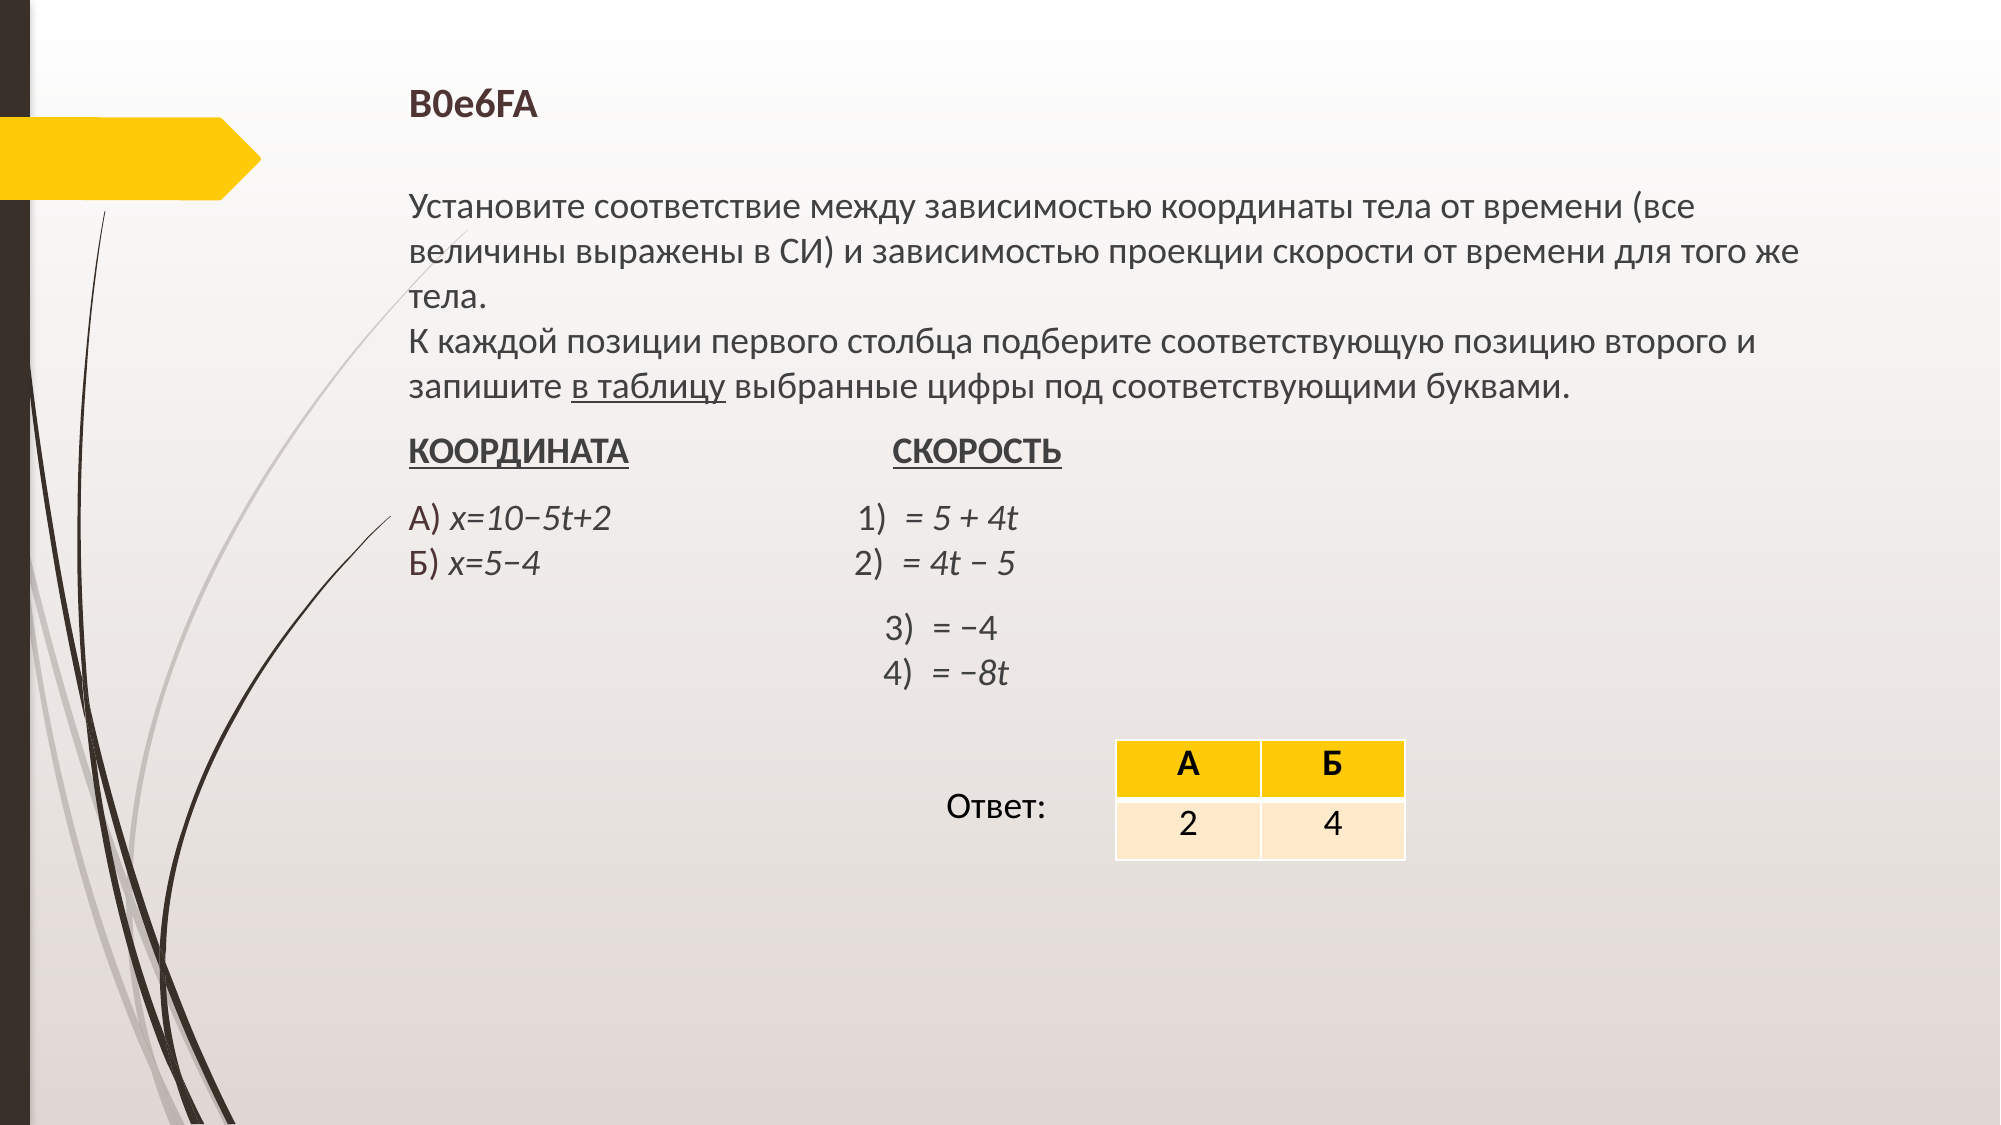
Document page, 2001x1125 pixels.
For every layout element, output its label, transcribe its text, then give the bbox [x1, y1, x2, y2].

text_box B0e6FA [394, 68, 553, 134]
table_cell 4 [1262, 803, 1404, 859]
table_header А [1117, 741, 1260, 797]
table_cell 2 [1117, 803, 1260, 859]
table_header Б [1262, 741, 1404, 797]
text_box Ответ: [931, 773, 1100, 879]
